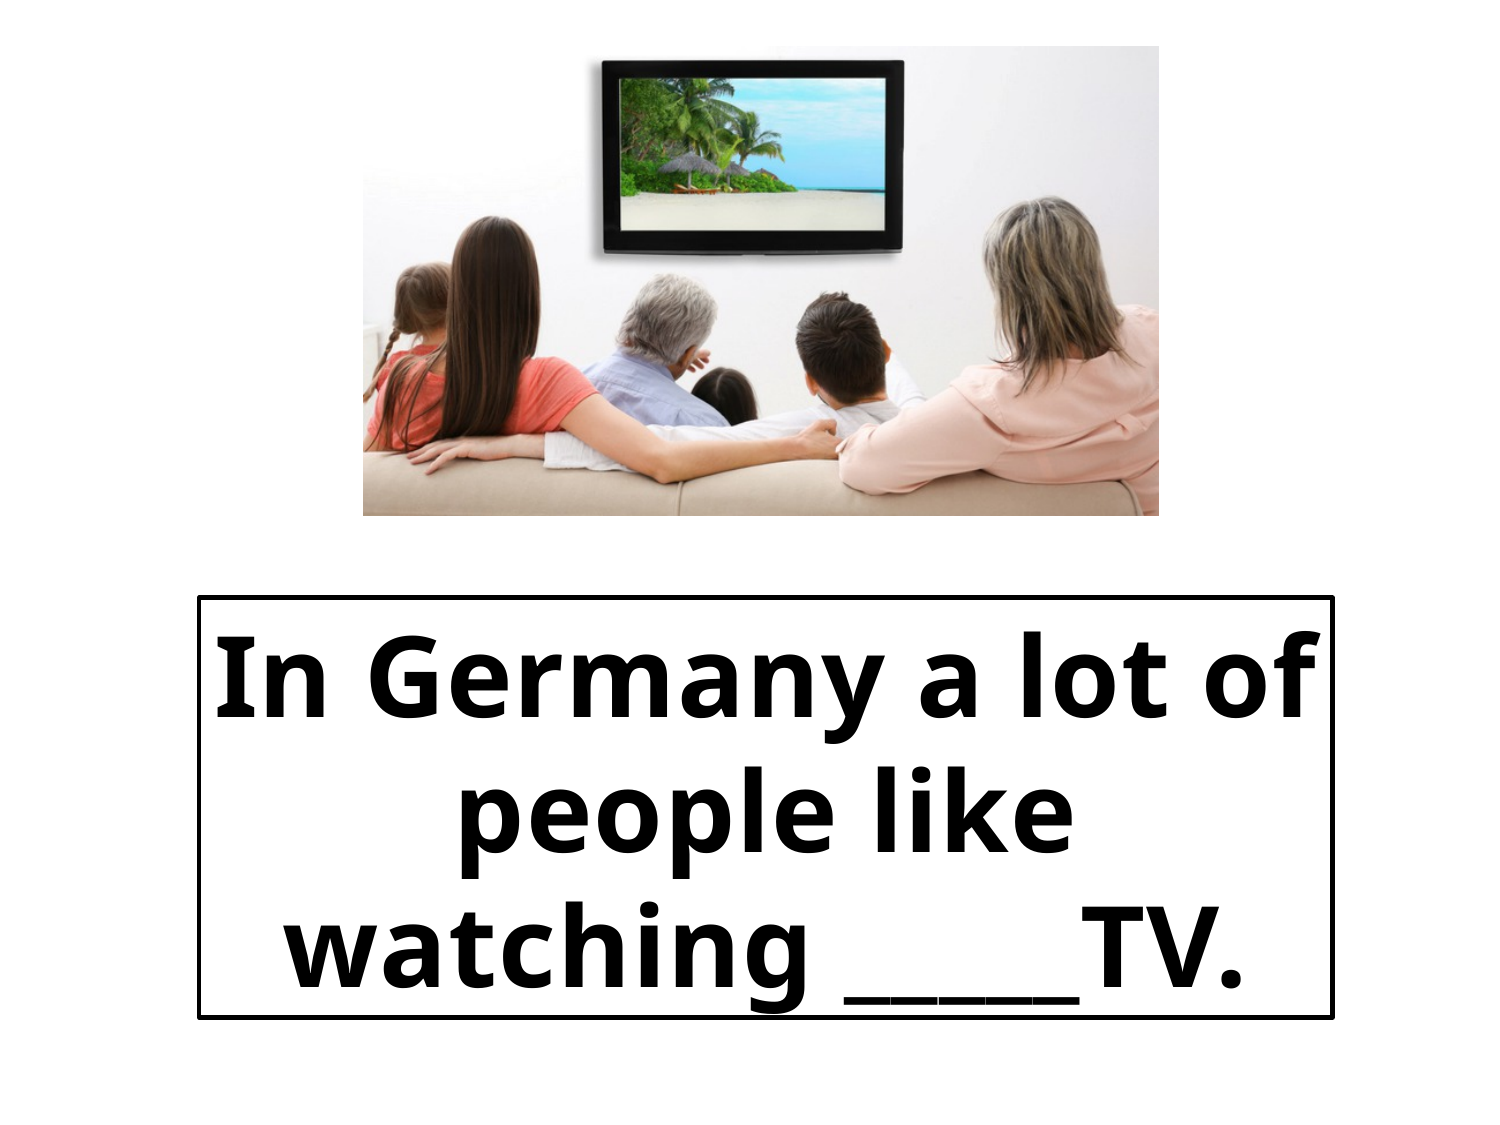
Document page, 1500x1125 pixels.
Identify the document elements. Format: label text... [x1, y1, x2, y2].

picture [362, 46, 1159, 516]
text_box In Germany a lot of people like watching _____TV. [197, 595, 1335, 1020]
